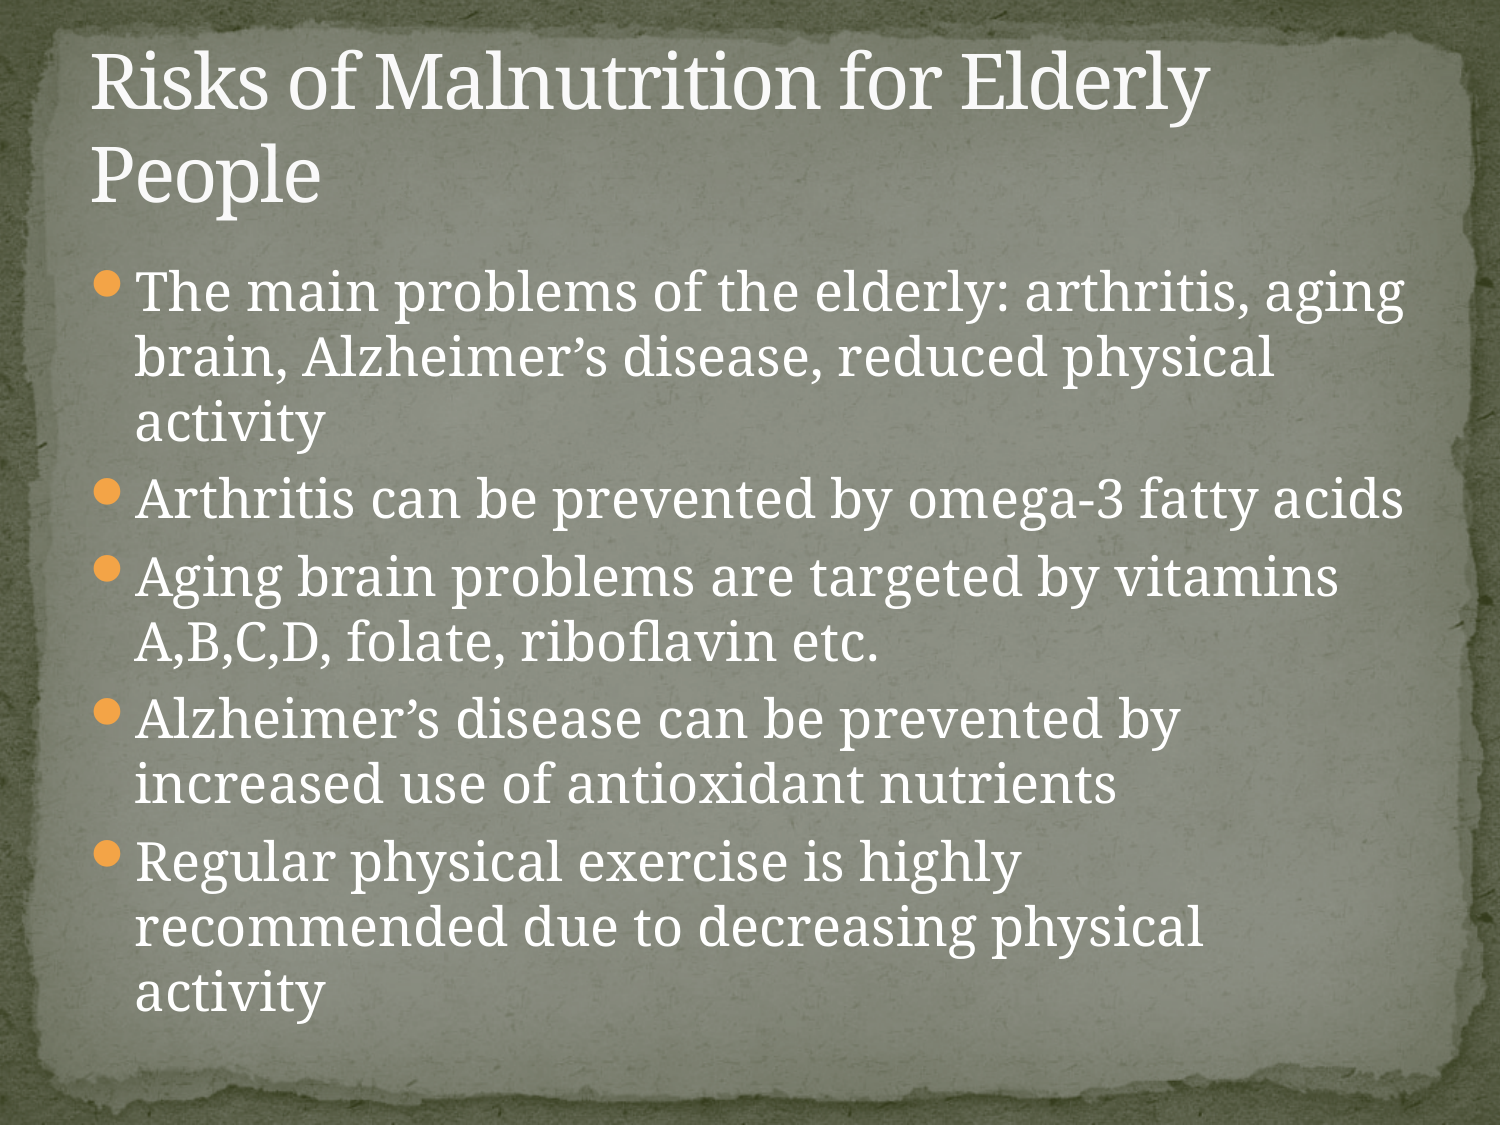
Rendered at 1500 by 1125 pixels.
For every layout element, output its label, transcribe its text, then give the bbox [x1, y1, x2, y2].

list The main problems of the elderly: arthritis, aging brain, Alzheimer’s disease, reduced physical activity Arthritis can be prevented by omega-3 fatty acids Aging brain problems are targeted by vitamins A,B,C,D, folate, riboflavin etc. Alzheimer’s disease can be prevented by increased use of antioxidant nutrients Regular physical exercise is highly recommended due to decreasing physical activity [75, 249, 1425, 1000]
title Risks of Malnutrition for Elderly People [74, 24, 1425, 225]
